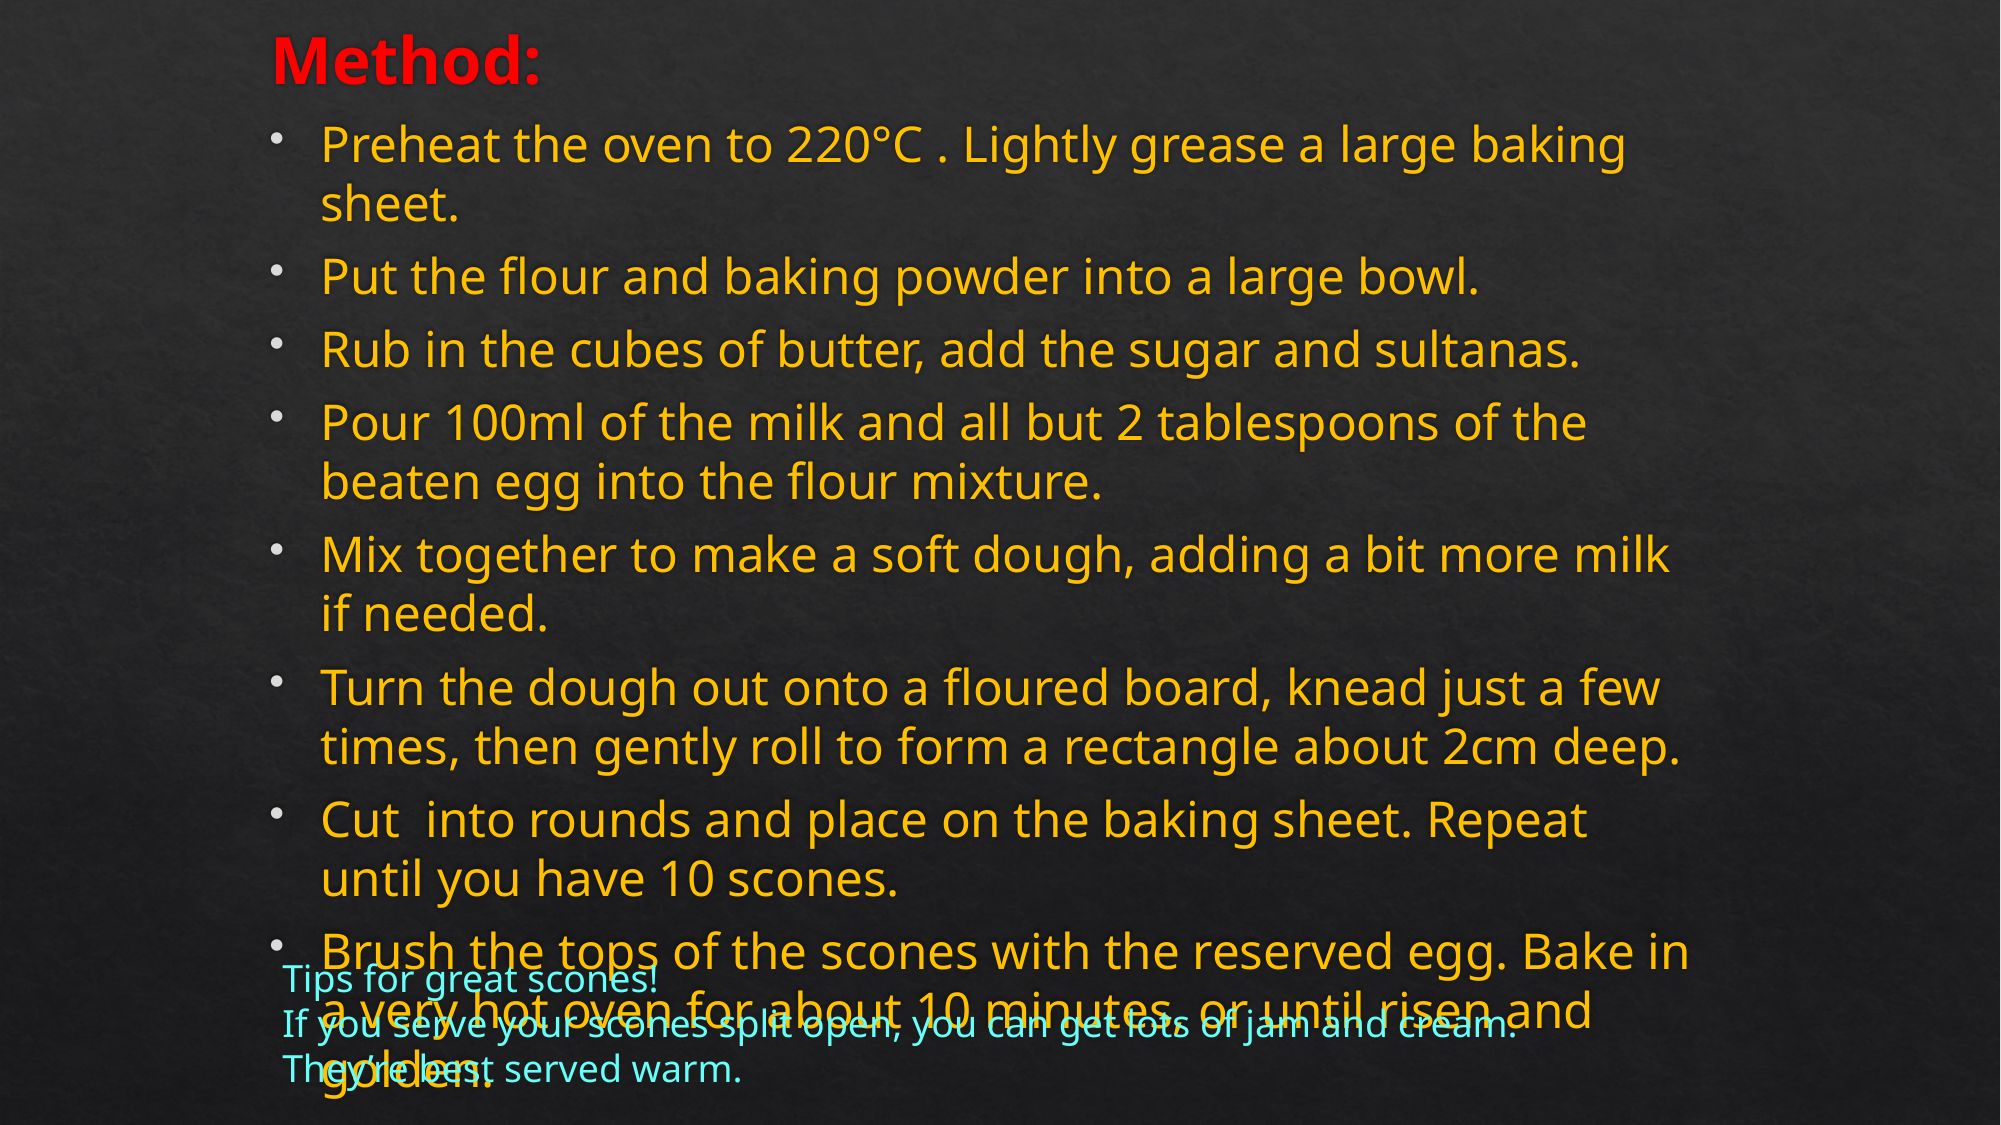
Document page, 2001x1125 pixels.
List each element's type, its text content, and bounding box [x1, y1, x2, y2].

list Method: Preheat the oven to 220°C . Lightly grease a large baking sheet. Put the flour and baking powder into a large bowl. Rub in the cubes of butter, add the sugar and sultanas. Pour 100ml of the milk and all but 2 tablespoons of the beaten egg into the flour mixture. Mix together to make a soft dough, adding a bit more milk if needed. Turn the dough out onto a floured board, knead just a few times, then gently roll to form a rectangle about 2cm deep. Cut into rounds and place on the baking sheet. Repeat until you have 10 scones. Brush the tops of the scones with the reserved egg. Bake in a very hot oven for about 10 minutes, or until risen and golden. [249, 0, 1712, 1125]
text_box Tips for great scones! If you serve your scones split open, you can get lots of jam and cream. They’re best served warm. [267, 947, 1768, 1098]
